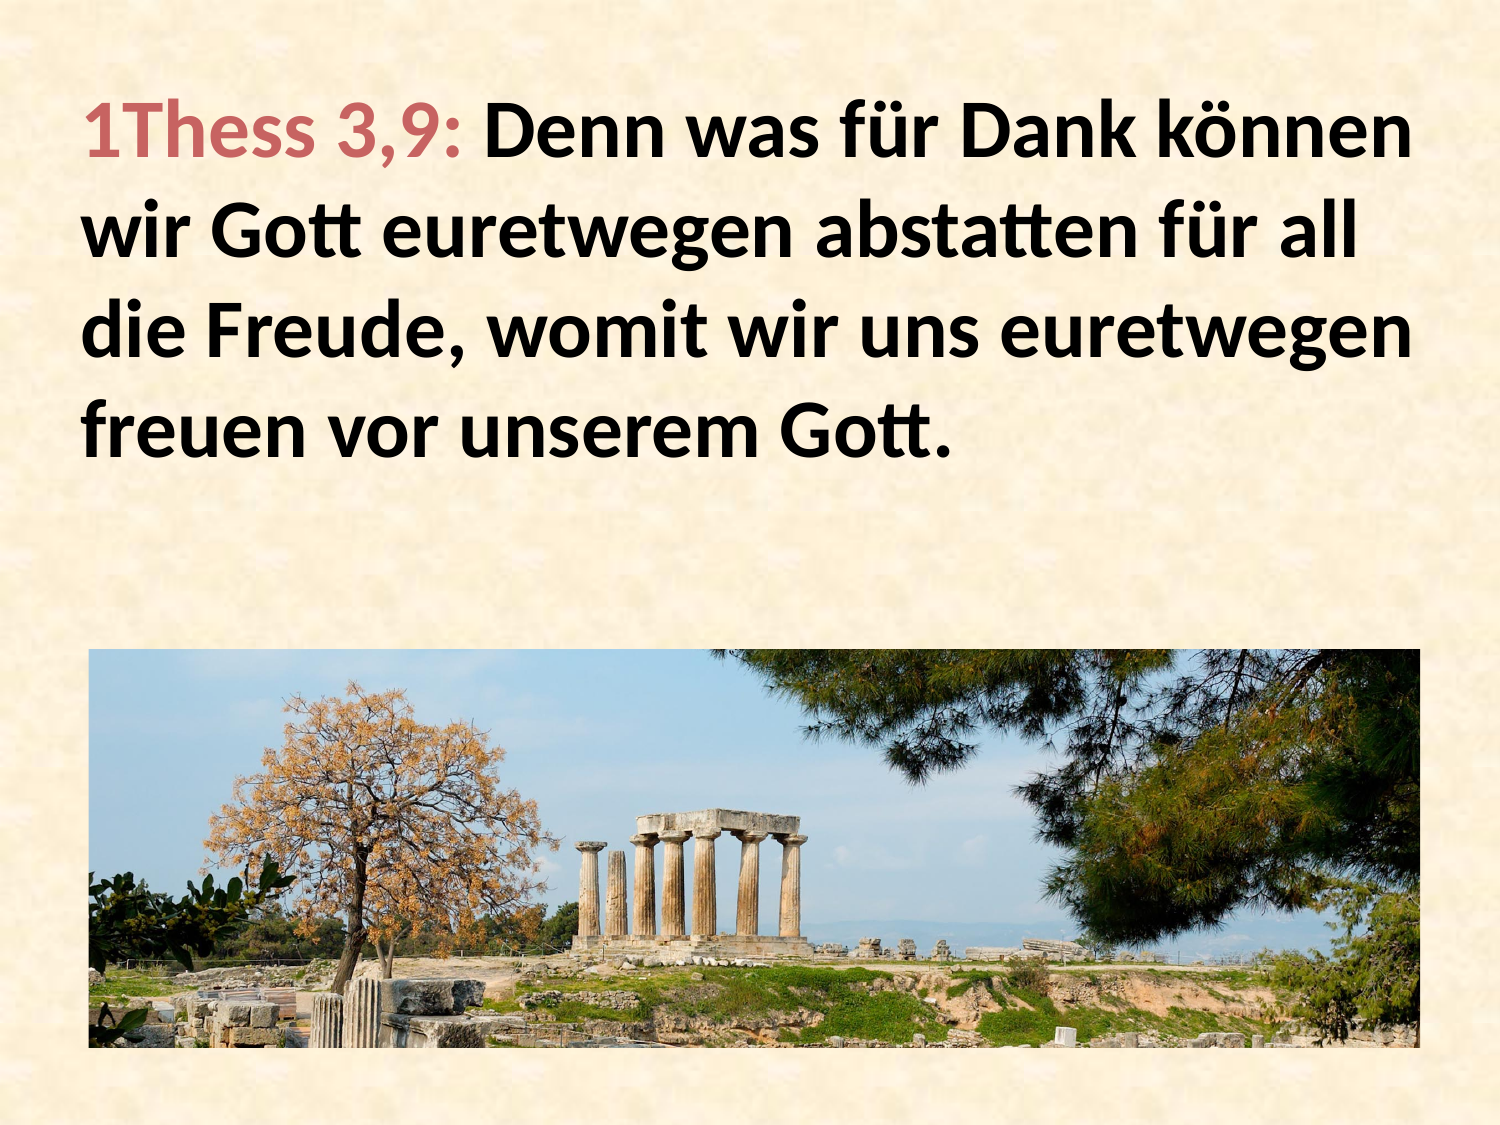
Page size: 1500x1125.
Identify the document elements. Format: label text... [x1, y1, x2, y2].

text_box 1Thess 3,9: Denn was für Dank können wir Gott euretwegen abstatten für all die Freude, womit wir uns euretwegen freuen vor unserem Gott. [64, 66, 1447, 598]
picture [0, 0, 1500, 1125]
